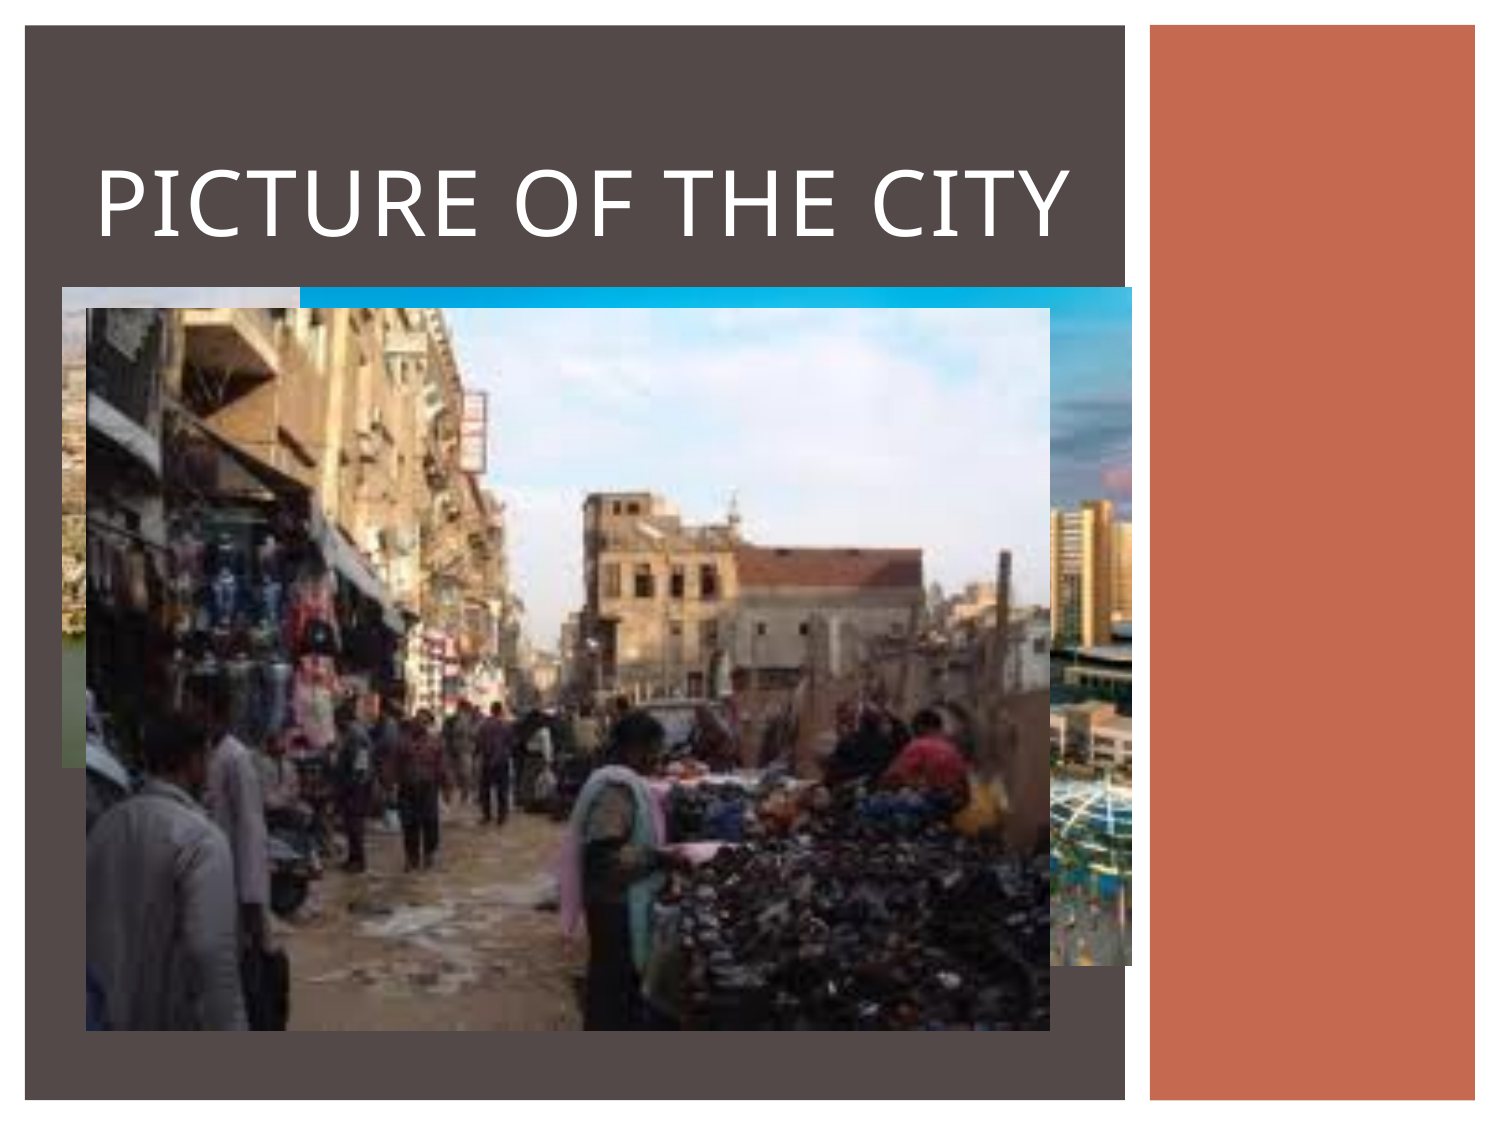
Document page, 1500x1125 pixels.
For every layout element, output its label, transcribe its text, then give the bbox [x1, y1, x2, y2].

title Picture of the city [50, 50, 1088, 350]
picture [62, 287, 1133, 1031]
